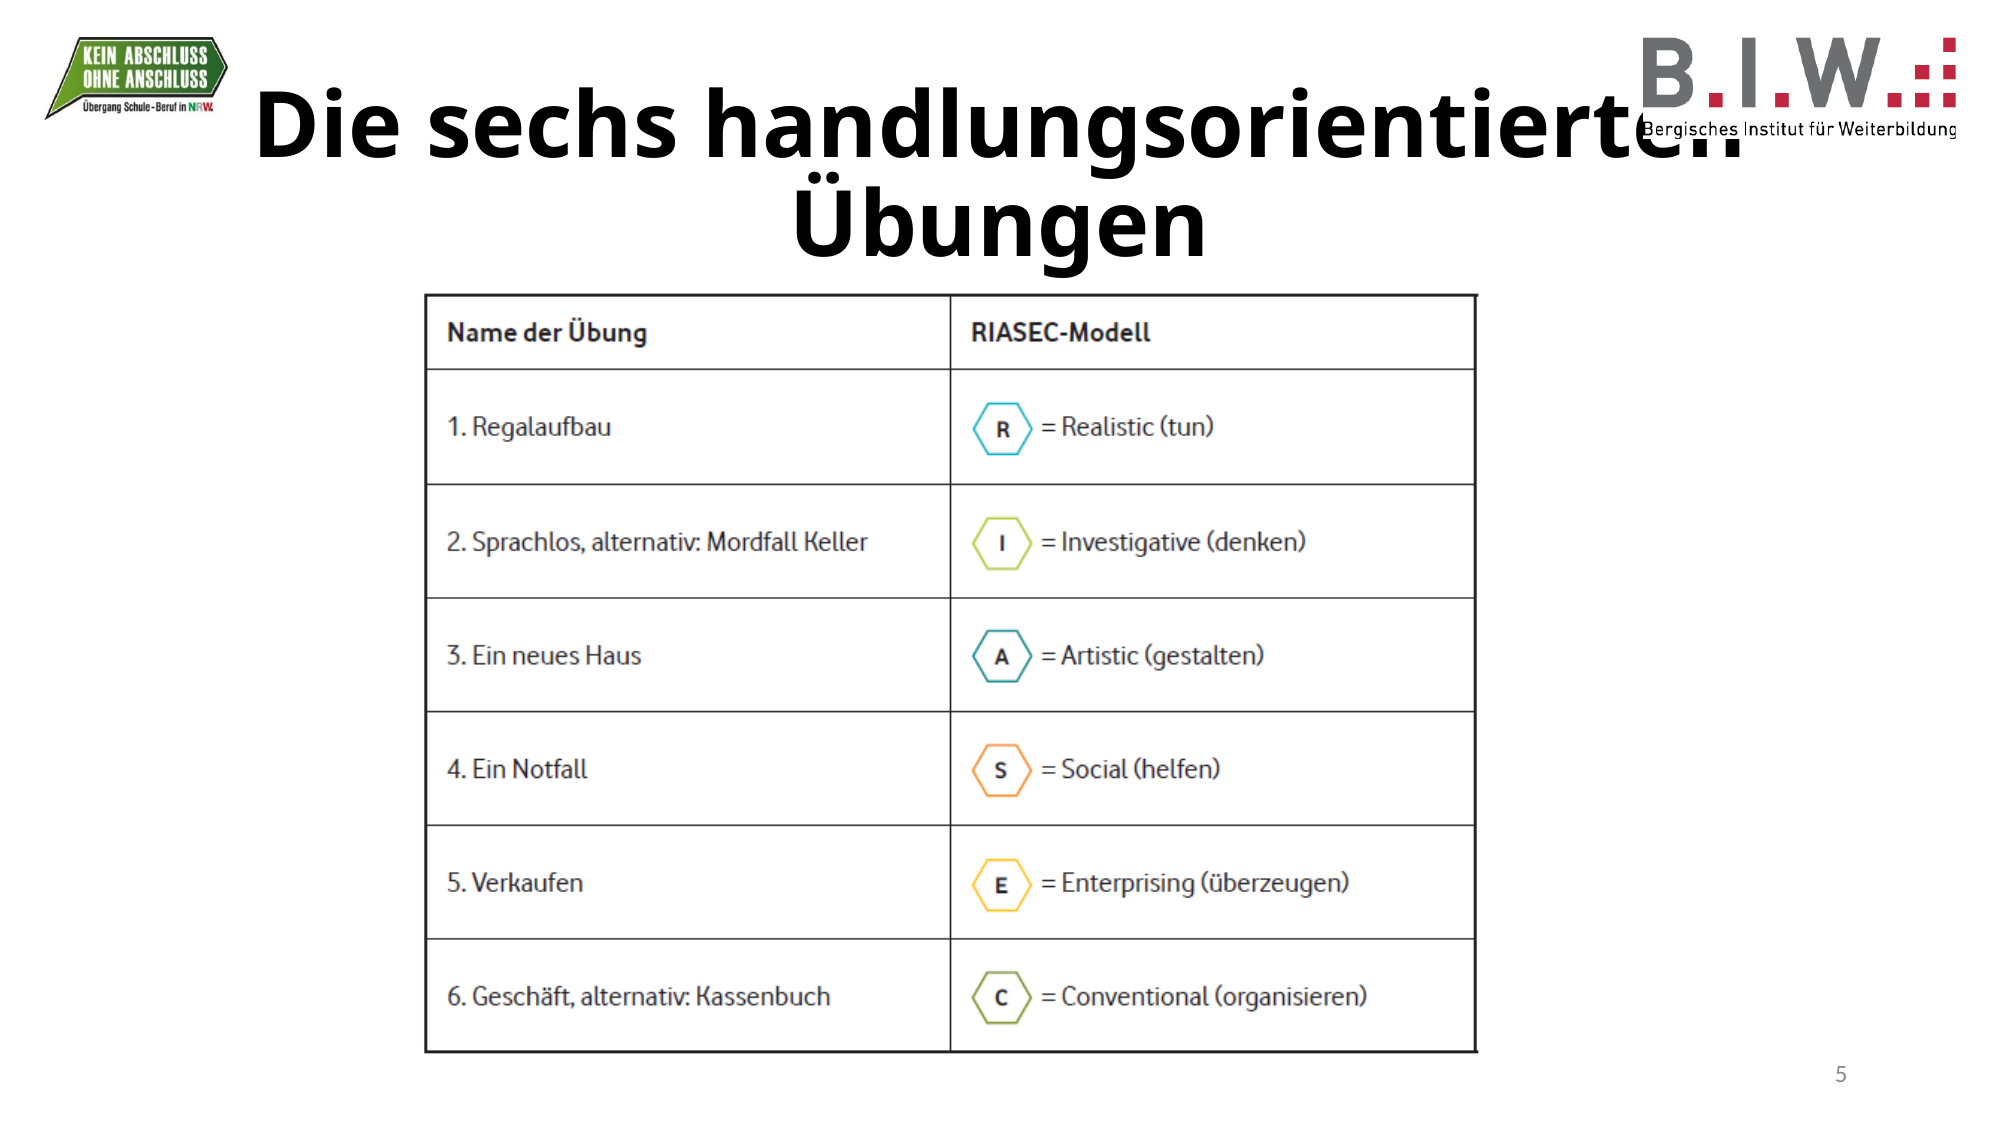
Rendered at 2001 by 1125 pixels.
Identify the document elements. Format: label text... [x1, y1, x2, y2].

title Die sechs handlungsorientierten Übungen [137, 68, 1863, 286]
slide_number 5 [1412, 1042, 1863, 1103]
picture [1642, 37, 1956, 139]
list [419, 285, 1483, 1058]
picture [44, 37, 228, 120]
